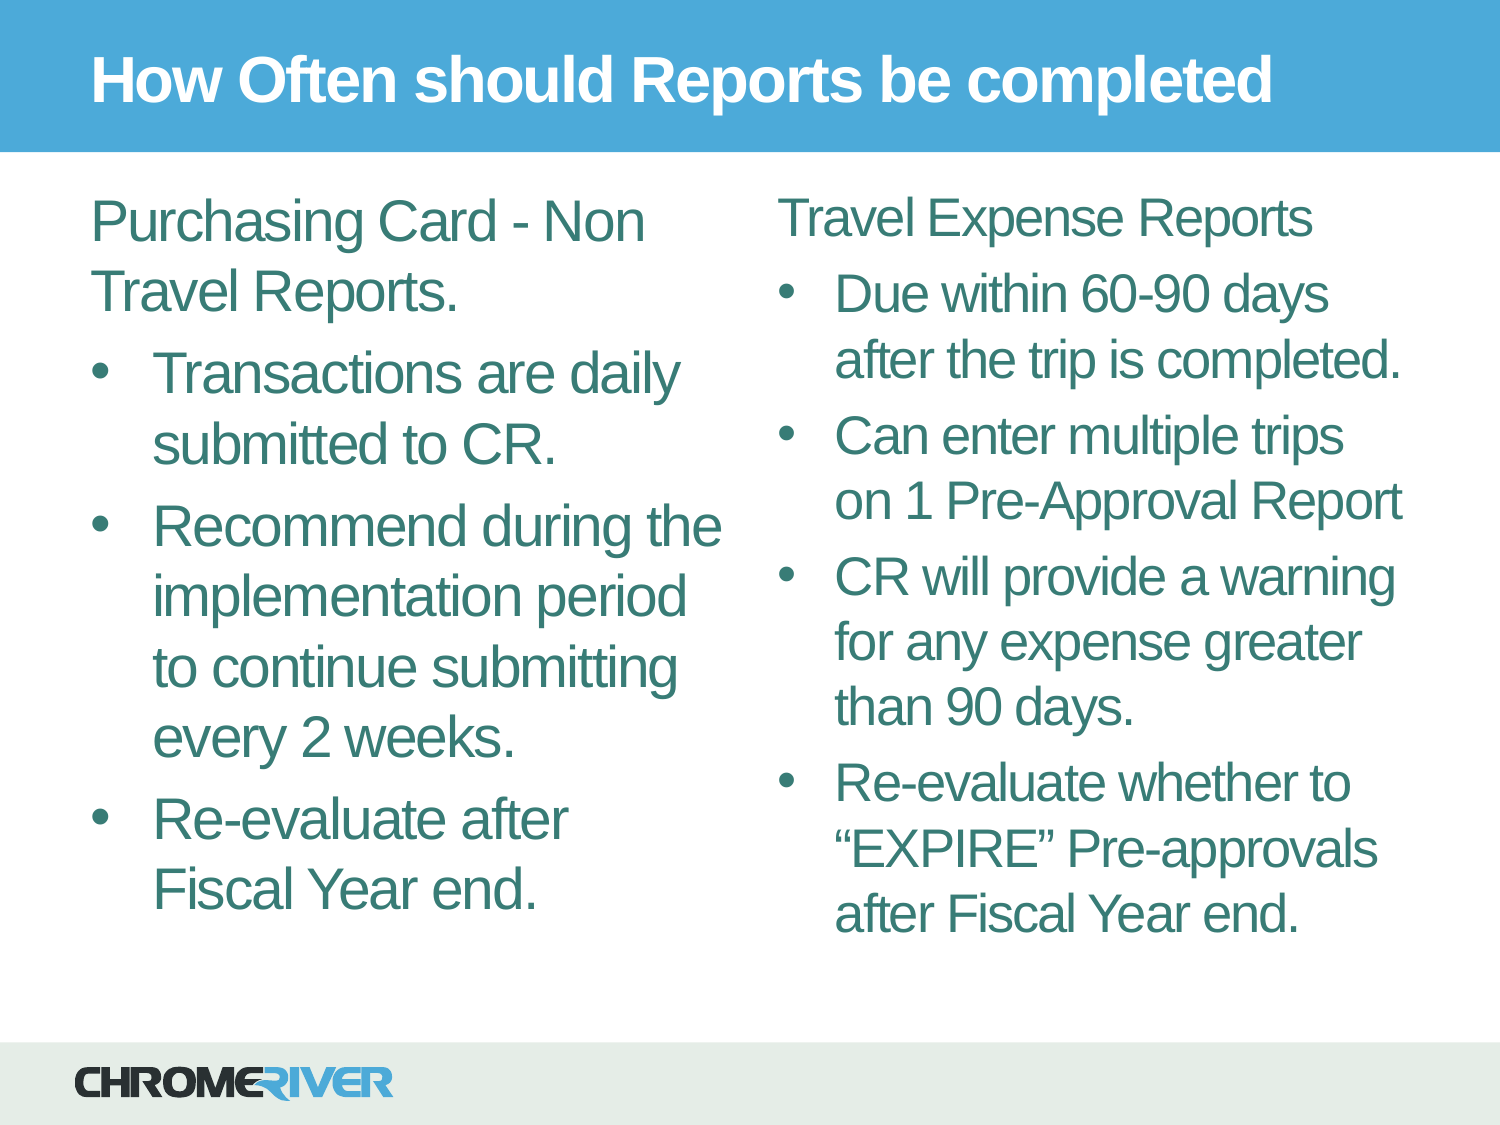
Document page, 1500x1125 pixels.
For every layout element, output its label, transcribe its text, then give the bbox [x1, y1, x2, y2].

list Purchasing Card - Non Travel Reports. Transactions are daily submitted to CR. Recommend during the implementation period to continue submitting every 2 weeks. Re-evaluate after Fiscal Year end. [75, 174, 738, 1005]
title How Often should Reports be completed [75, 0, 1425, 153]
list Travel Expense Reports Due within 60-90 days after the trip is completed. Can enter multiple trips on 1 Pre-Approval Report CR will provide a warning for any expense greater than 90 days. Re-evaluate whether to “EXPIRE” Pre-approvals after Fiscal Year end. [762, 174, 1425, 1005]
